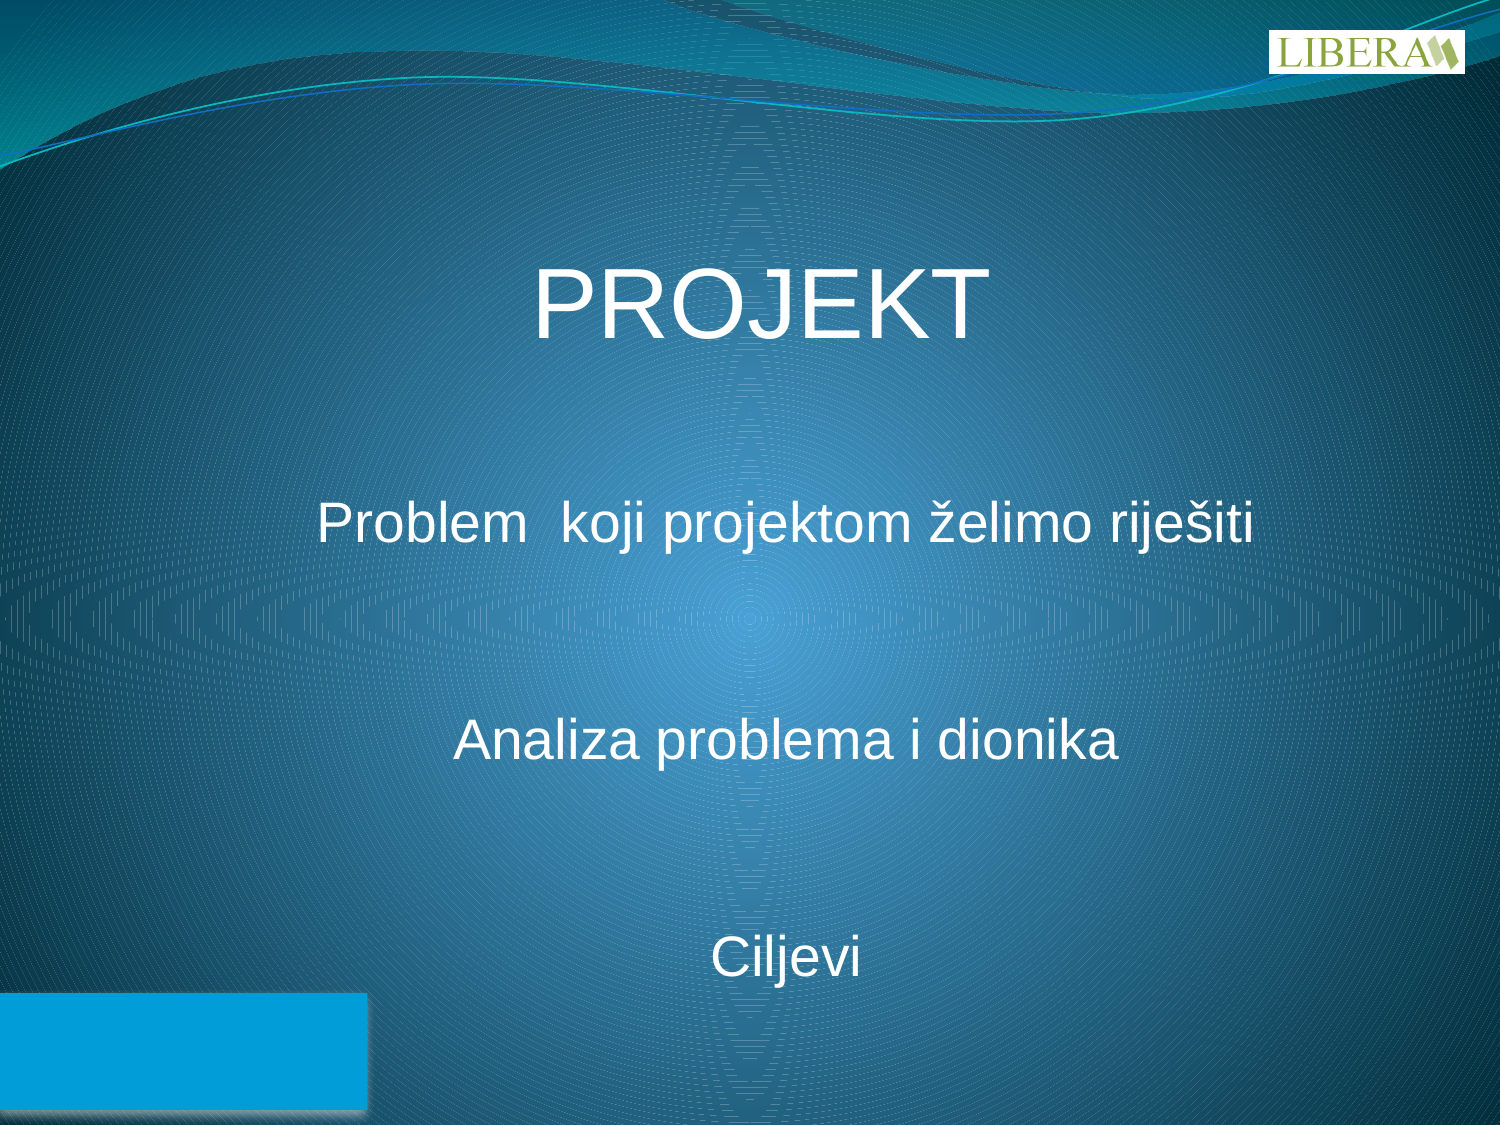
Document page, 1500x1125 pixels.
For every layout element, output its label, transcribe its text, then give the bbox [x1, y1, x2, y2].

subtitle Problem koji projektom želimo riješiti Analiza problema i dionika Ciljevi [112, 349, 1471, 1000]
title PROJEKT [112, 208, 1388, 349]
